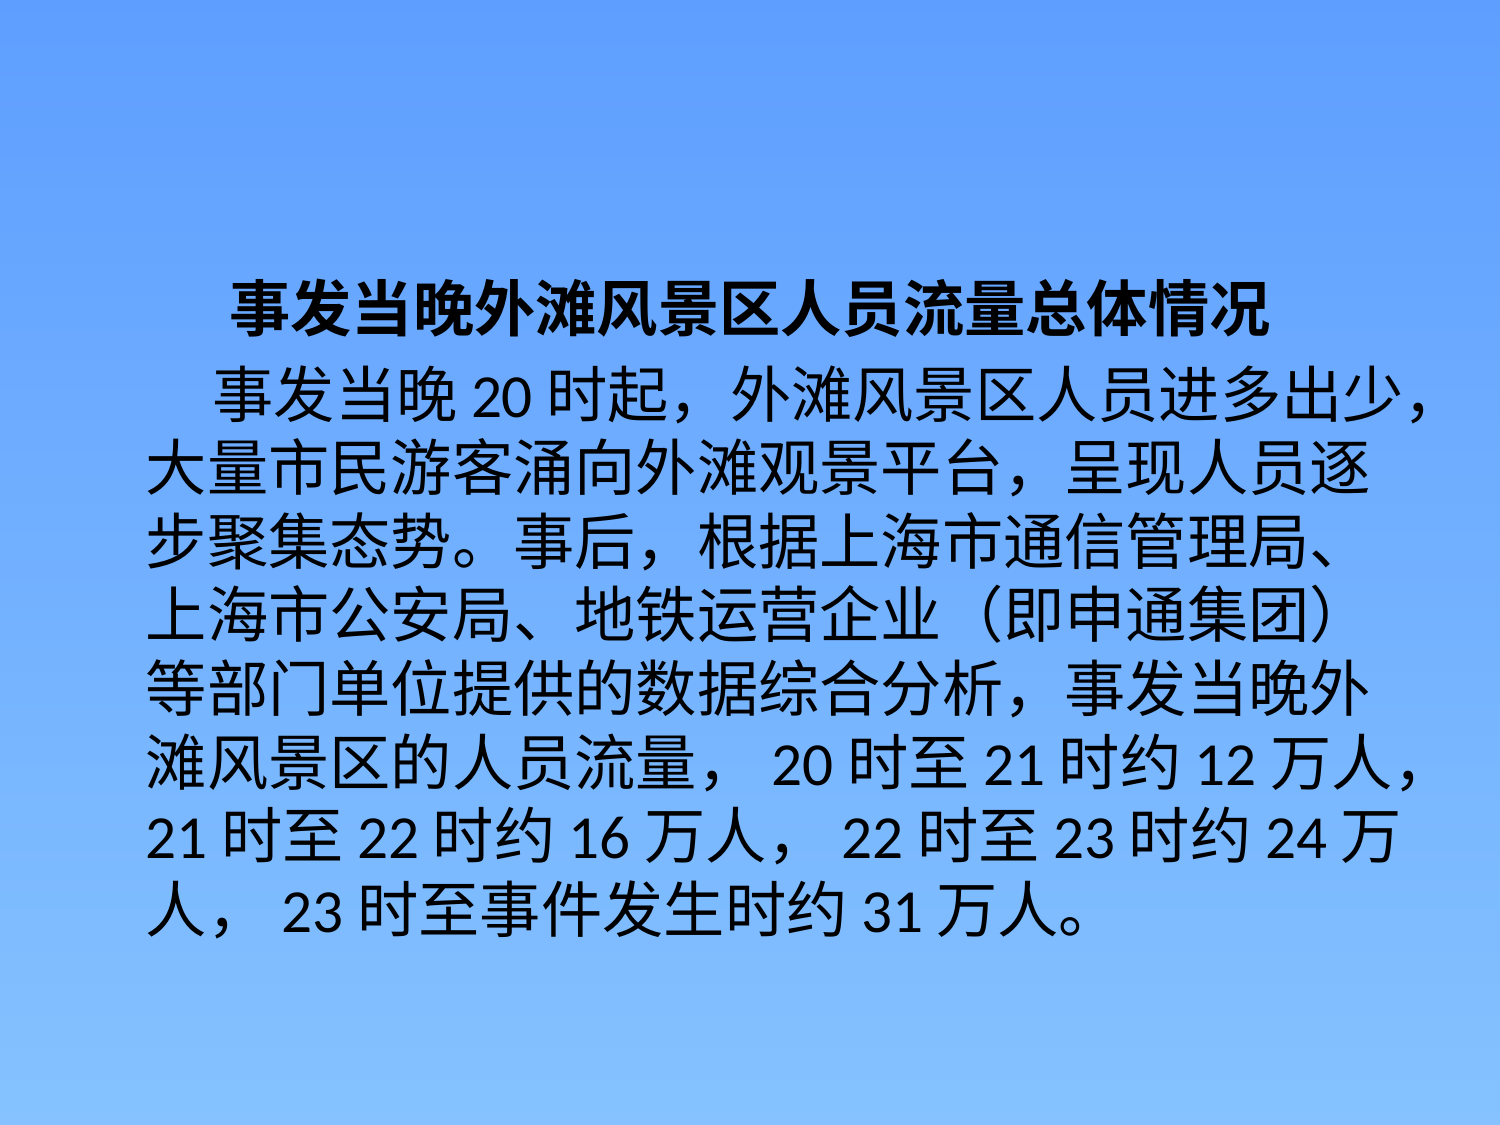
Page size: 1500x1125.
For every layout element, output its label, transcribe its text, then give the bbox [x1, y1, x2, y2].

list 事发当晚外滩风景区人员流量总体情况 事发当晚20时起，外滩风景区人员进多出少，大量市民游客涌向外滩观景平台，呈现人员逐步聚集态势。事后，根据上海市通信管理局、上海市公安局、地铁运营企业（即申通集团）等部门单位提供的数据综合分析，事发当晚外滩风景区的人员流量，20时至21时约12万人，21时至22时约16万人，22时至23时约24万人，23时至事件发生时约31万人。 [75, 262, 1425, 1005]
